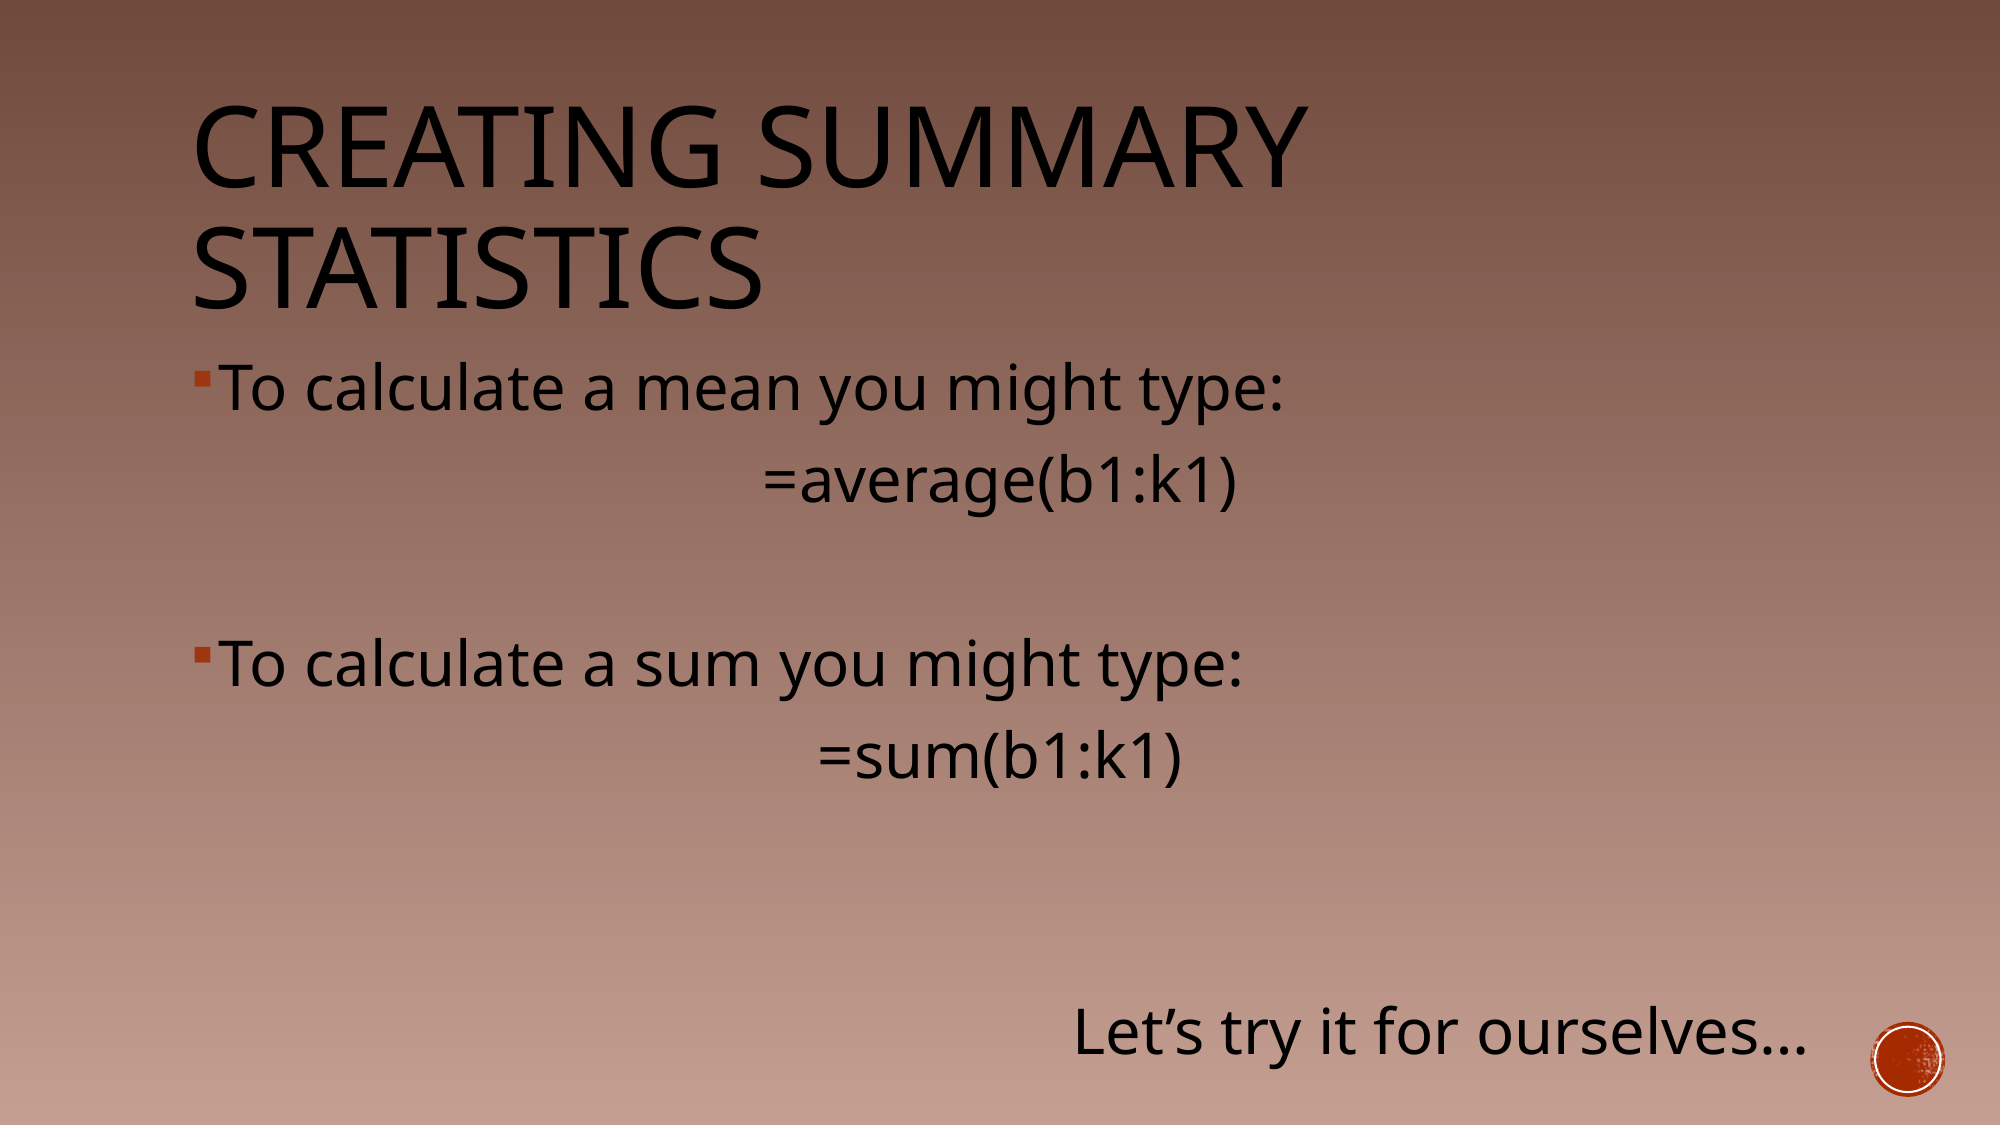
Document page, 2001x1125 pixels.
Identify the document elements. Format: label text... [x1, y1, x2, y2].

list To calculate a mean you might type: =average(b1:k1) To calculate a sum you might type: =sum(b1:k1) Let’s try it for ourselves… [175, 348, 1826, 1080]
title Creating summary statistics [175, 79, 1826, 344]
